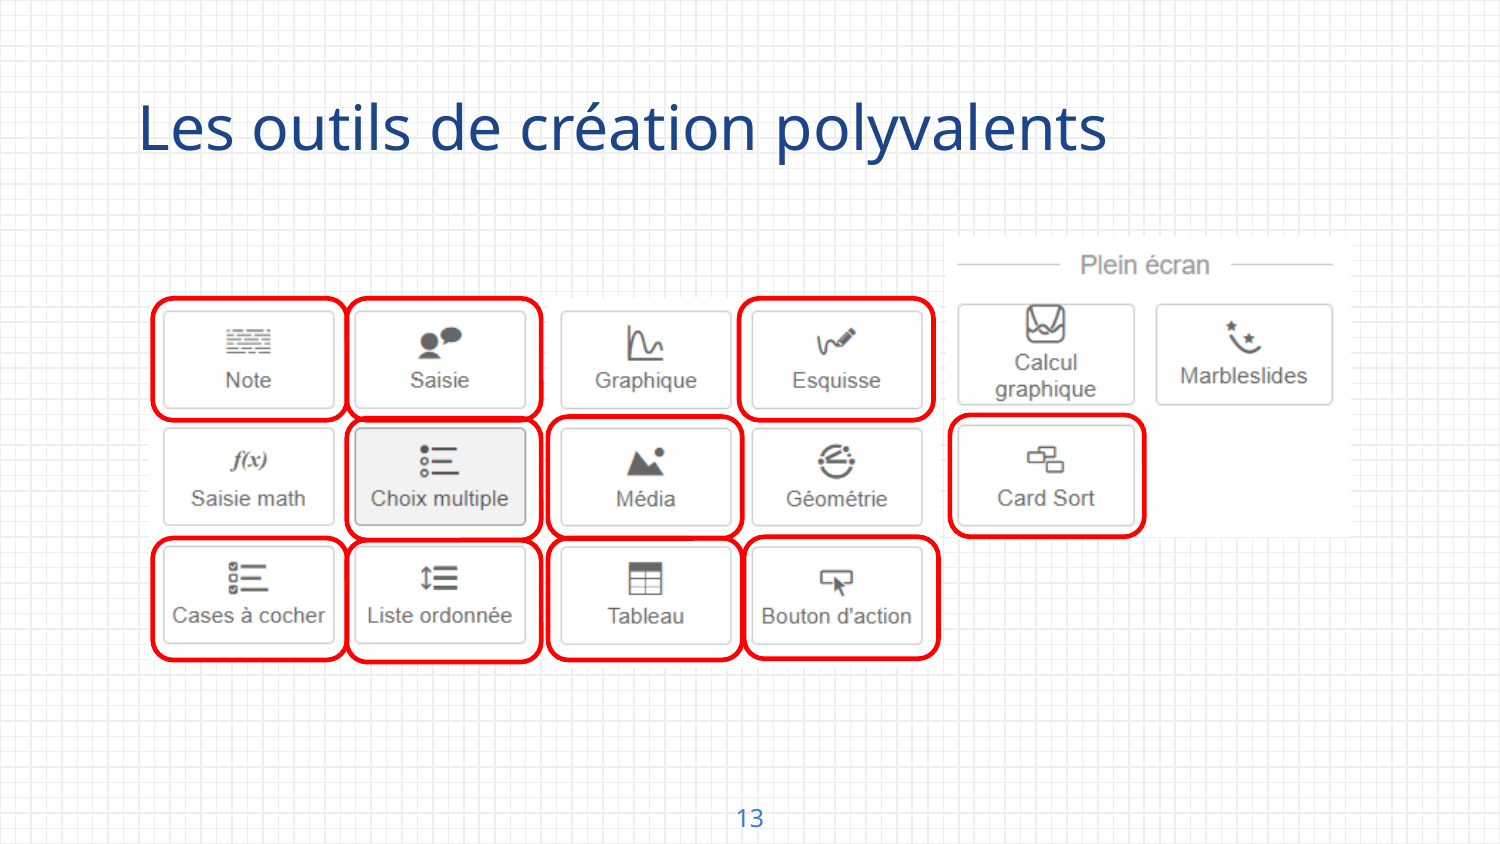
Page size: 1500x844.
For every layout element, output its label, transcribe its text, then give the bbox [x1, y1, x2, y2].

picture [946, 235, 1351, 537]
title Les outils de création polyvalents [122, 36, 1362, 178]
picture [547, 297, 940, 668]
picture [149, 297, 542, 661]
slide_number ‹#› [705, 796, 795, 844]
